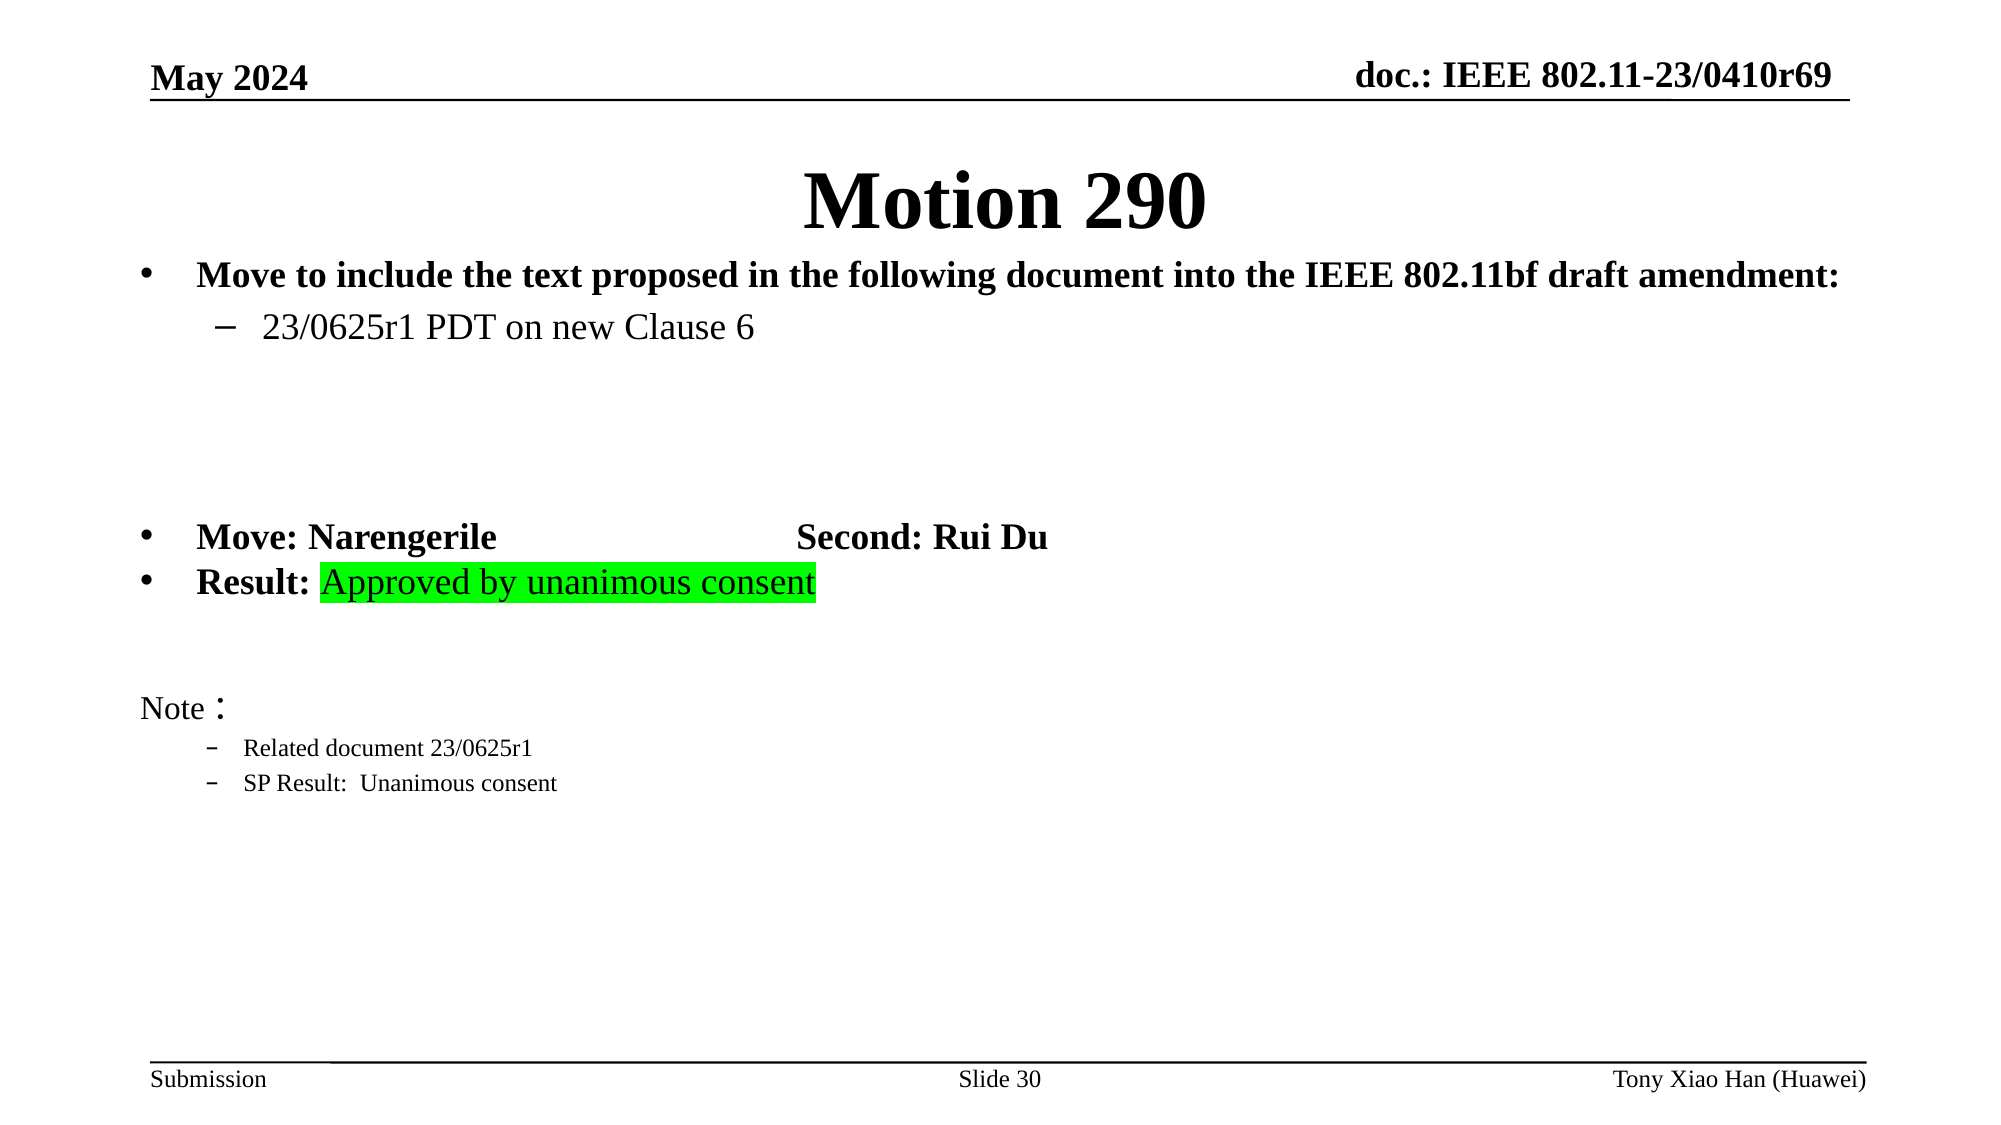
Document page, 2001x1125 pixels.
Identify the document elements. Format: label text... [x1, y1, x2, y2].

text_box Motion 290 [368, 137, 1644, 212]
text_box Move to include the text proposed in the following document into the IEEE 802.11bf draft amendment: 23/0625r1 PDT on new Clause 6 Move: Narengerile Second: Rui Du Result: Approved by unanimous consent Note： Related document 23/0625r1 SP Result: Unanimous consent [125, 212, 1888, 900]
